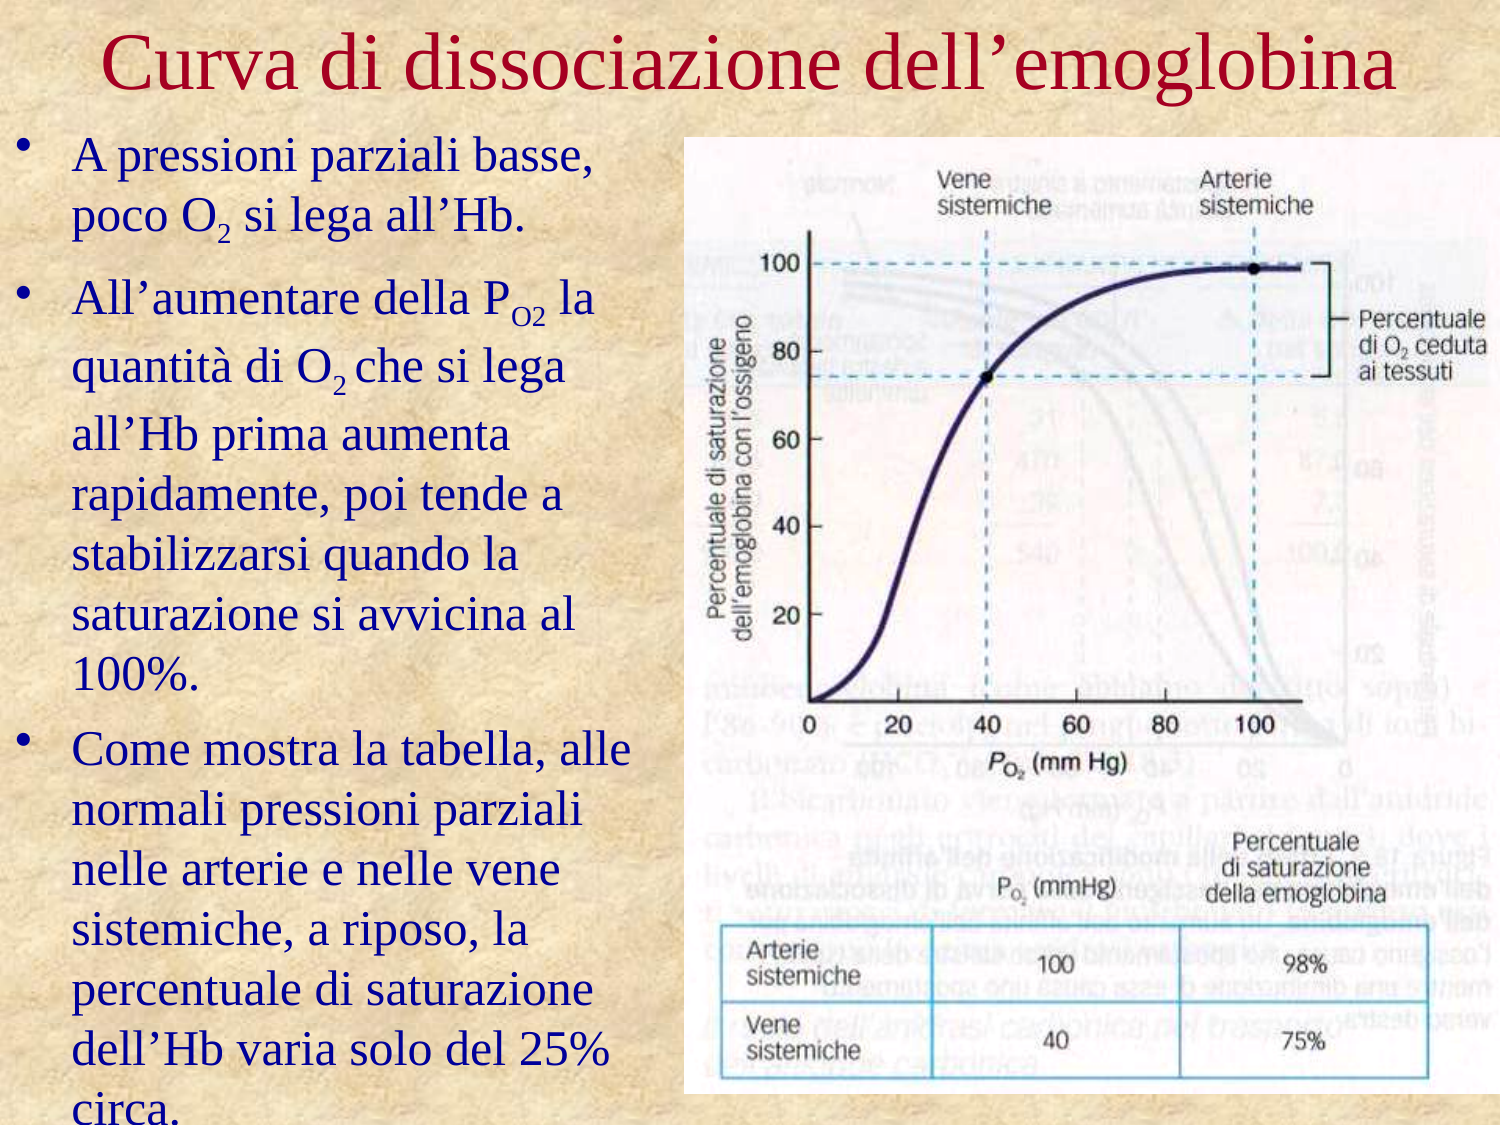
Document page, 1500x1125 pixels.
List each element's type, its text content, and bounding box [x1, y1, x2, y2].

title Curva di dissociazione dell’emoglobina [0, 0, 1500, 114]
picture [684, 114, 1500, 1125]
list A pressioni parziali basse, poco O2 si lega all’Hb. All’aumentare della PO2 la quantità di O2 che si lega all’Hb prima aumenta rapidamente, poi tende a stabilizzarsi quando la saturazione si avvicina al 100%. Come mostra la tabella, alle normali pressioni parziali nelle arterie e nelle vene sistemiche, a riposo, la percentuale di saturazione dell’Hb varia solo del 25% circa. [0, 113, 692, 1125]
